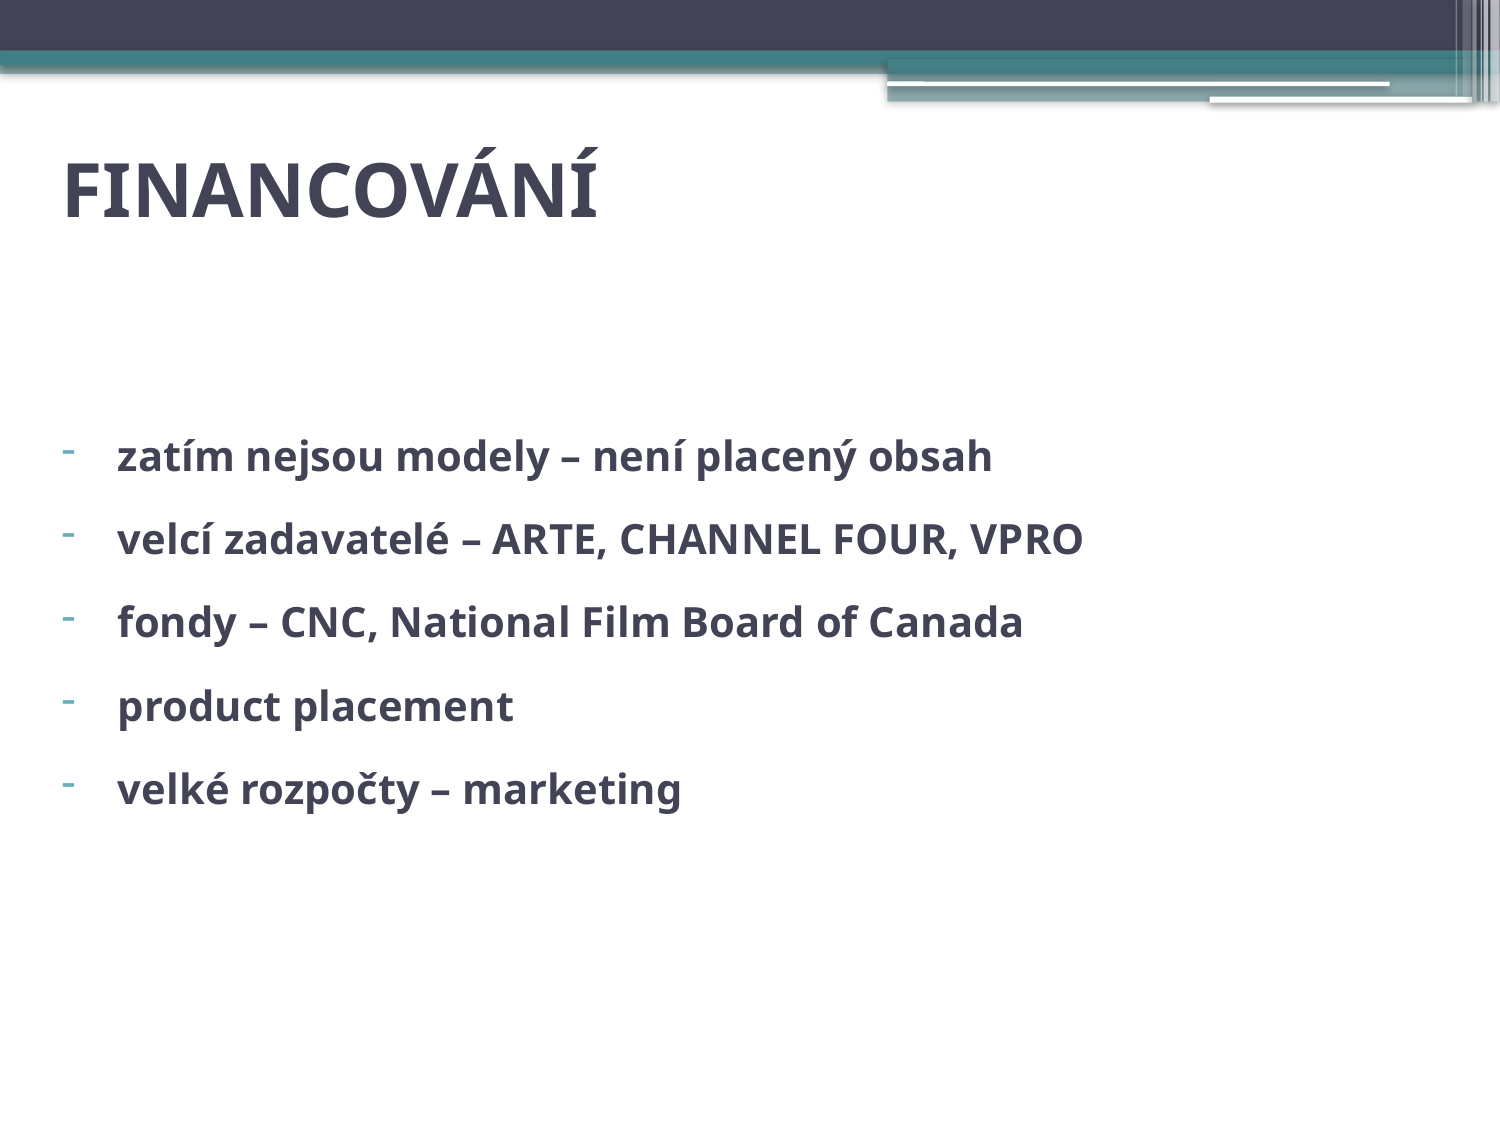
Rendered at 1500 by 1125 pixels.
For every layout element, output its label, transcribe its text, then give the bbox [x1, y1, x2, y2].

text_box zatím nejsou modely – není placený obsah velcí zadavatelé – ARTE, CHANNEL FOUR, VPRO fondy – CNC, National Film Board of Canada product placement velké rozpočty – marketing [46, 255, 1441, 1090]
text_box FINANCOVÁNÍ [46, 93, 1330, 282]
